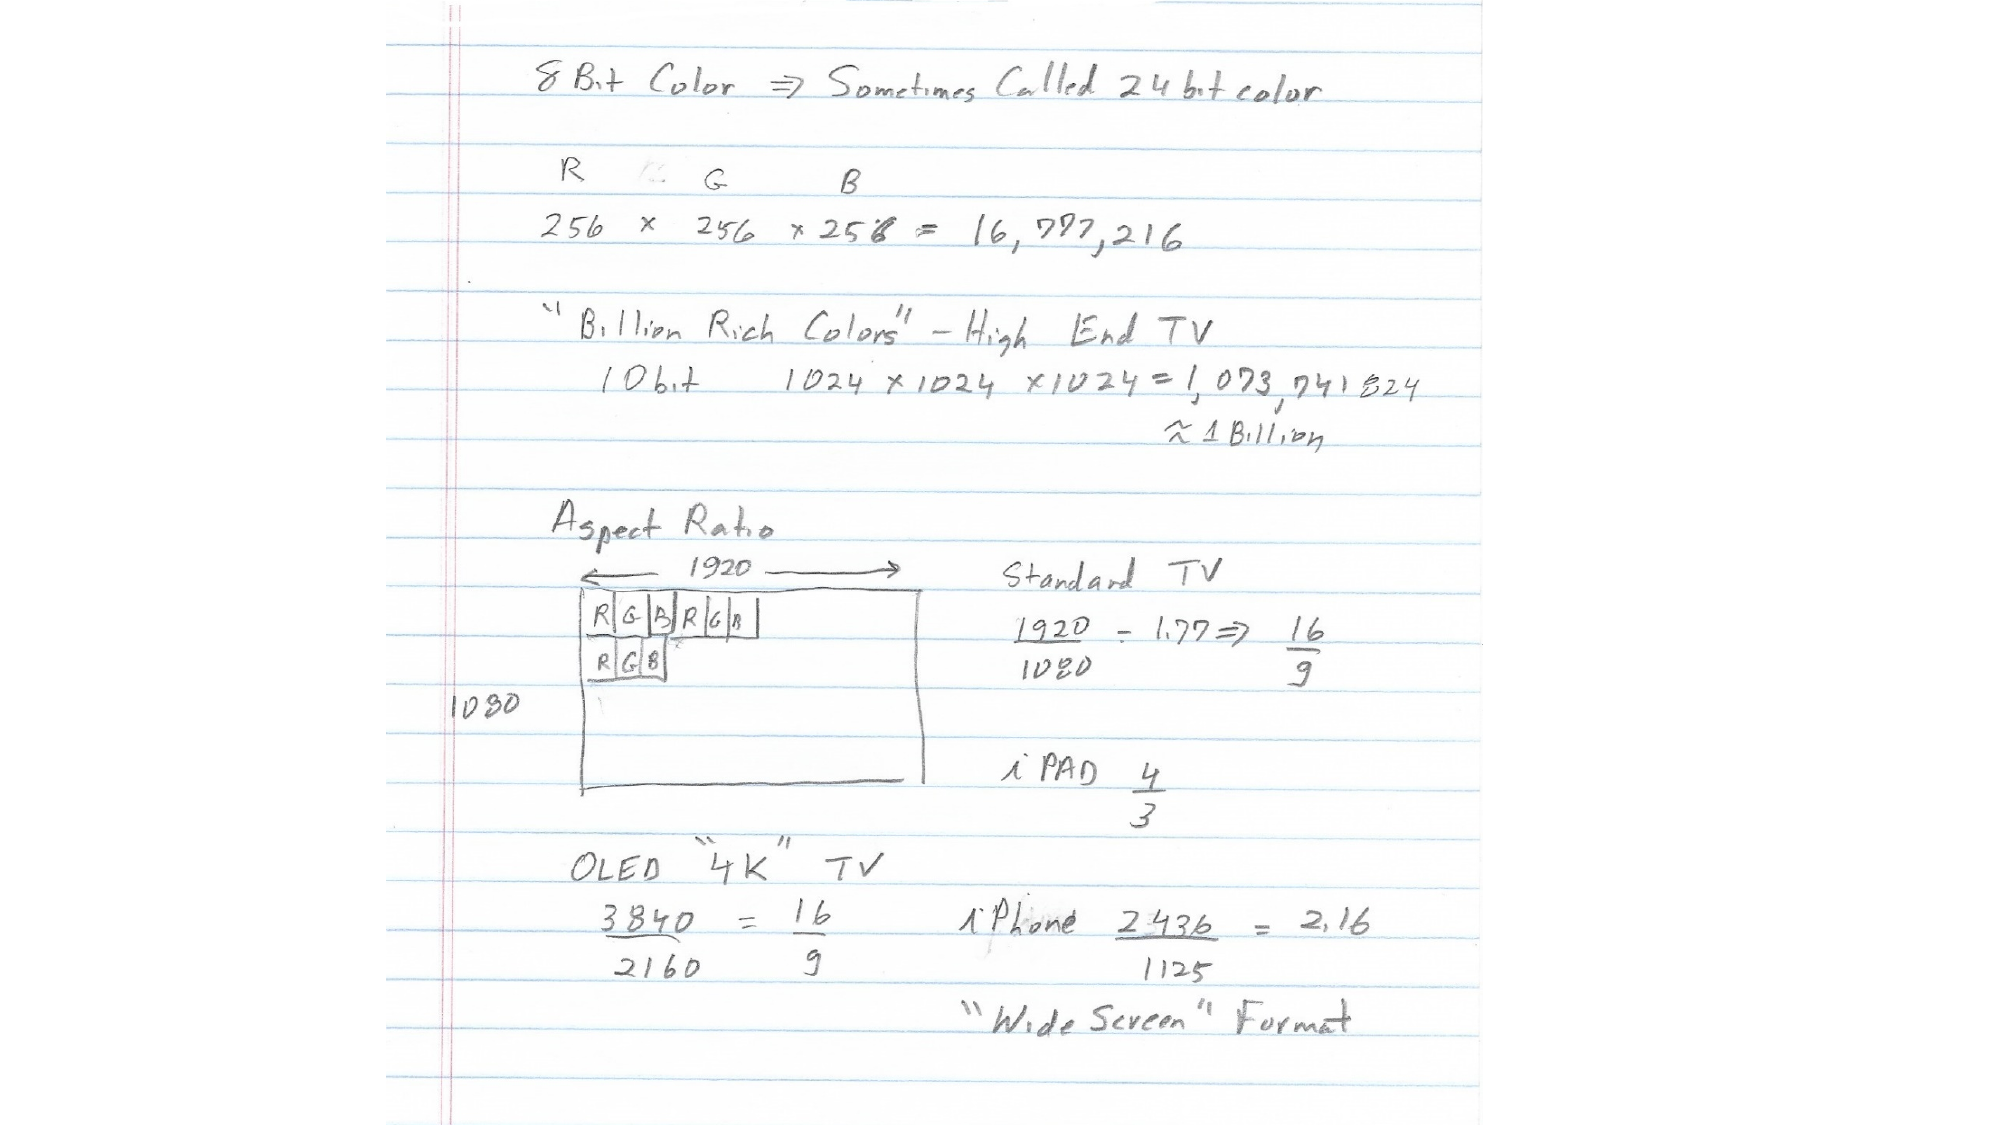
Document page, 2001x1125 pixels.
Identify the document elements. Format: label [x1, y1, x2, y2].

picture [386, 0, 1483, 1125]
